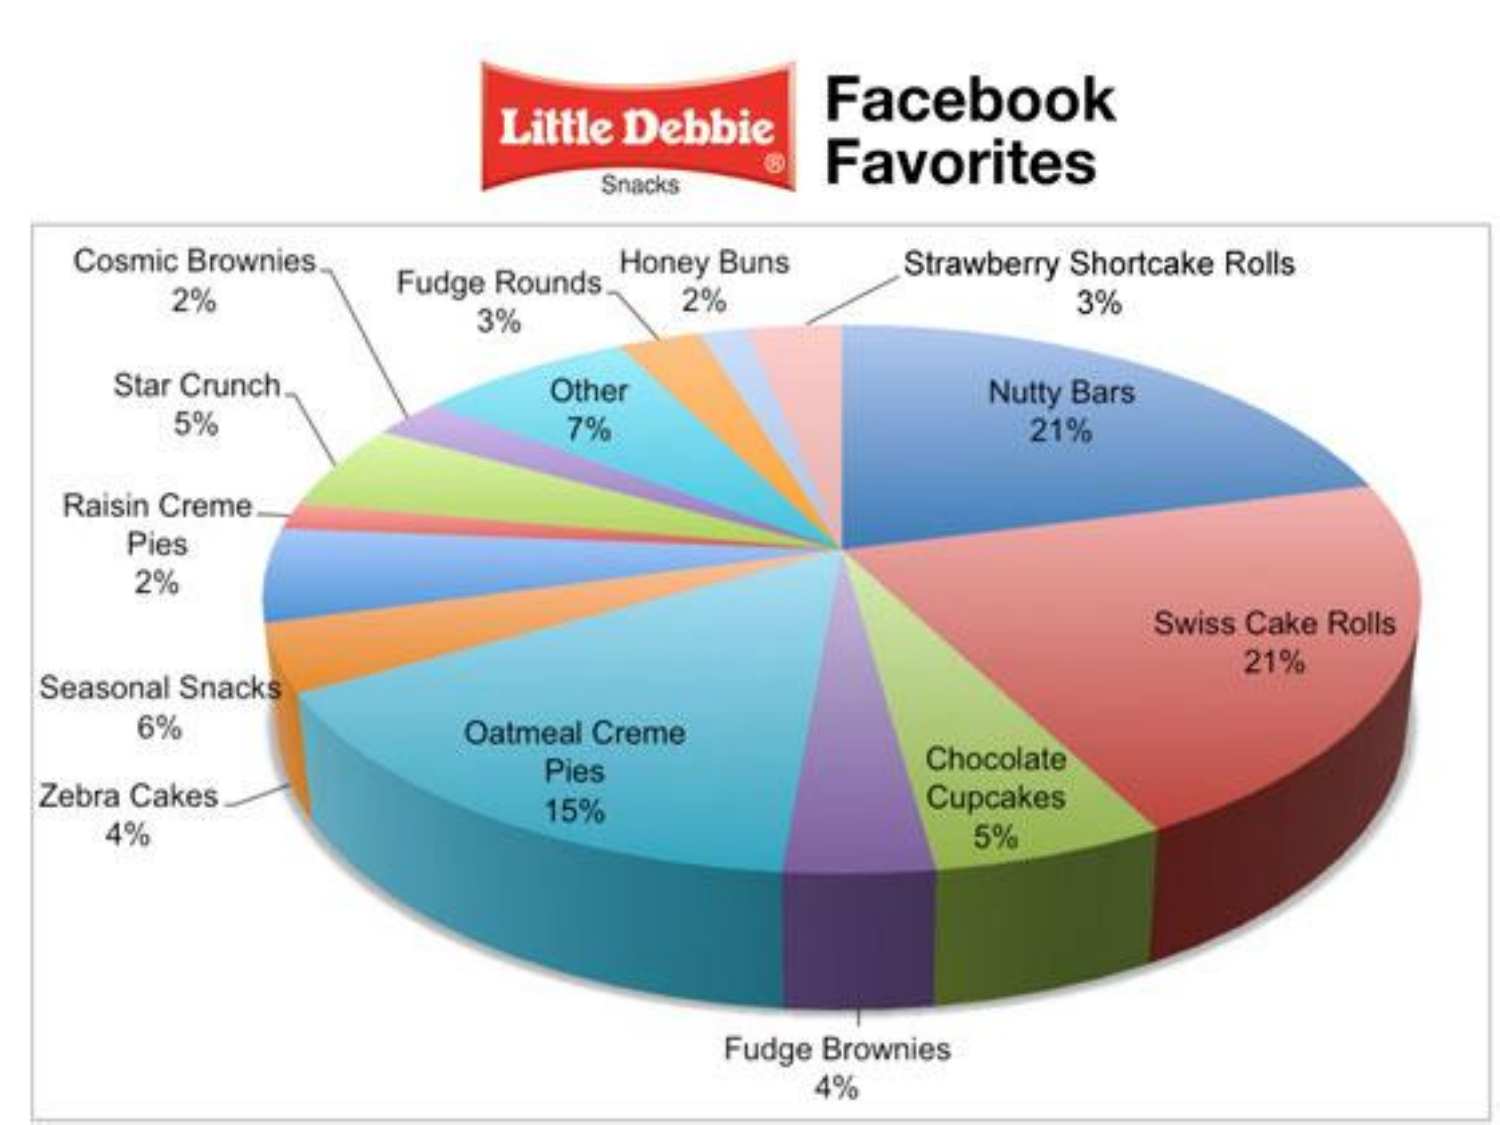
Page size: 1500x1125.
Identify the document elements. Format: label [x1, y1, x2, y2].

text_box [29, 41, 1500, 1125]
